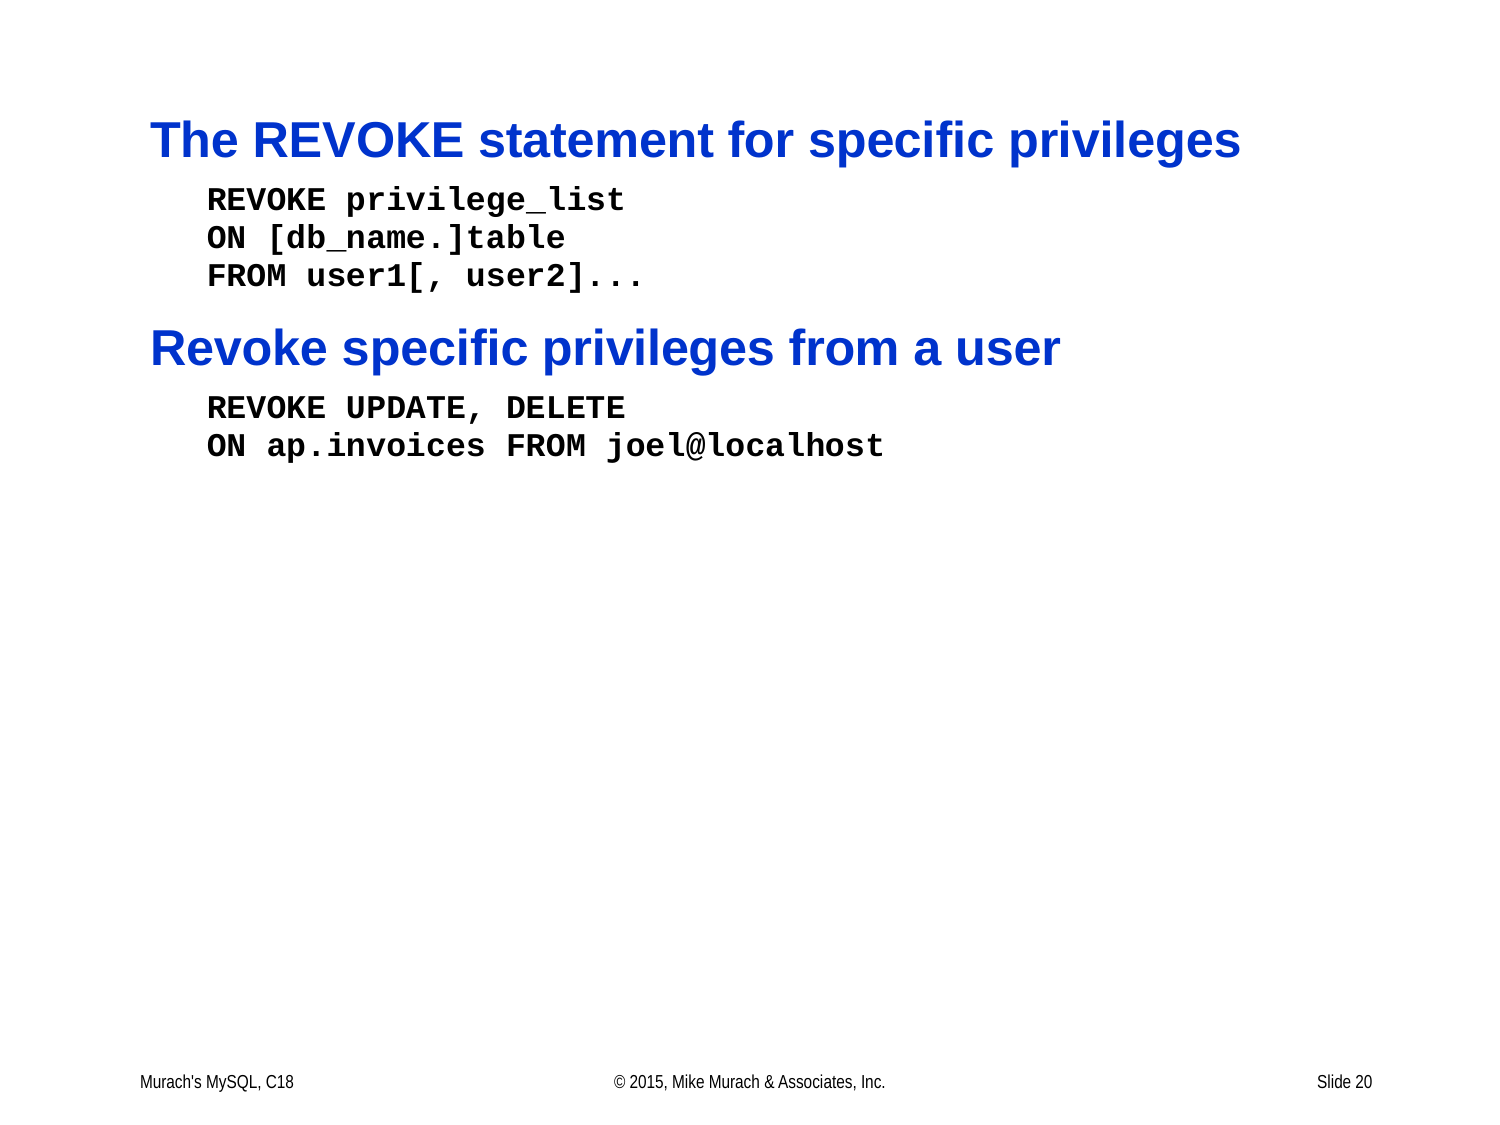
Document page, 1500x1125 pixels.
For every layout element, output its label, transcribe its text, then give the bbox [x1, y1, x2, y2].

slide_number Slide 20 [1074, 1024, 1388, 1101]
footer © 2015, Mike Murach & Associates, Inc. [474, 1024, 1026, 1101]
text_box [149, 112, 1351, 506]
slide_number Murach's MySQL, C18 [124, 1024, 451, 1101]
